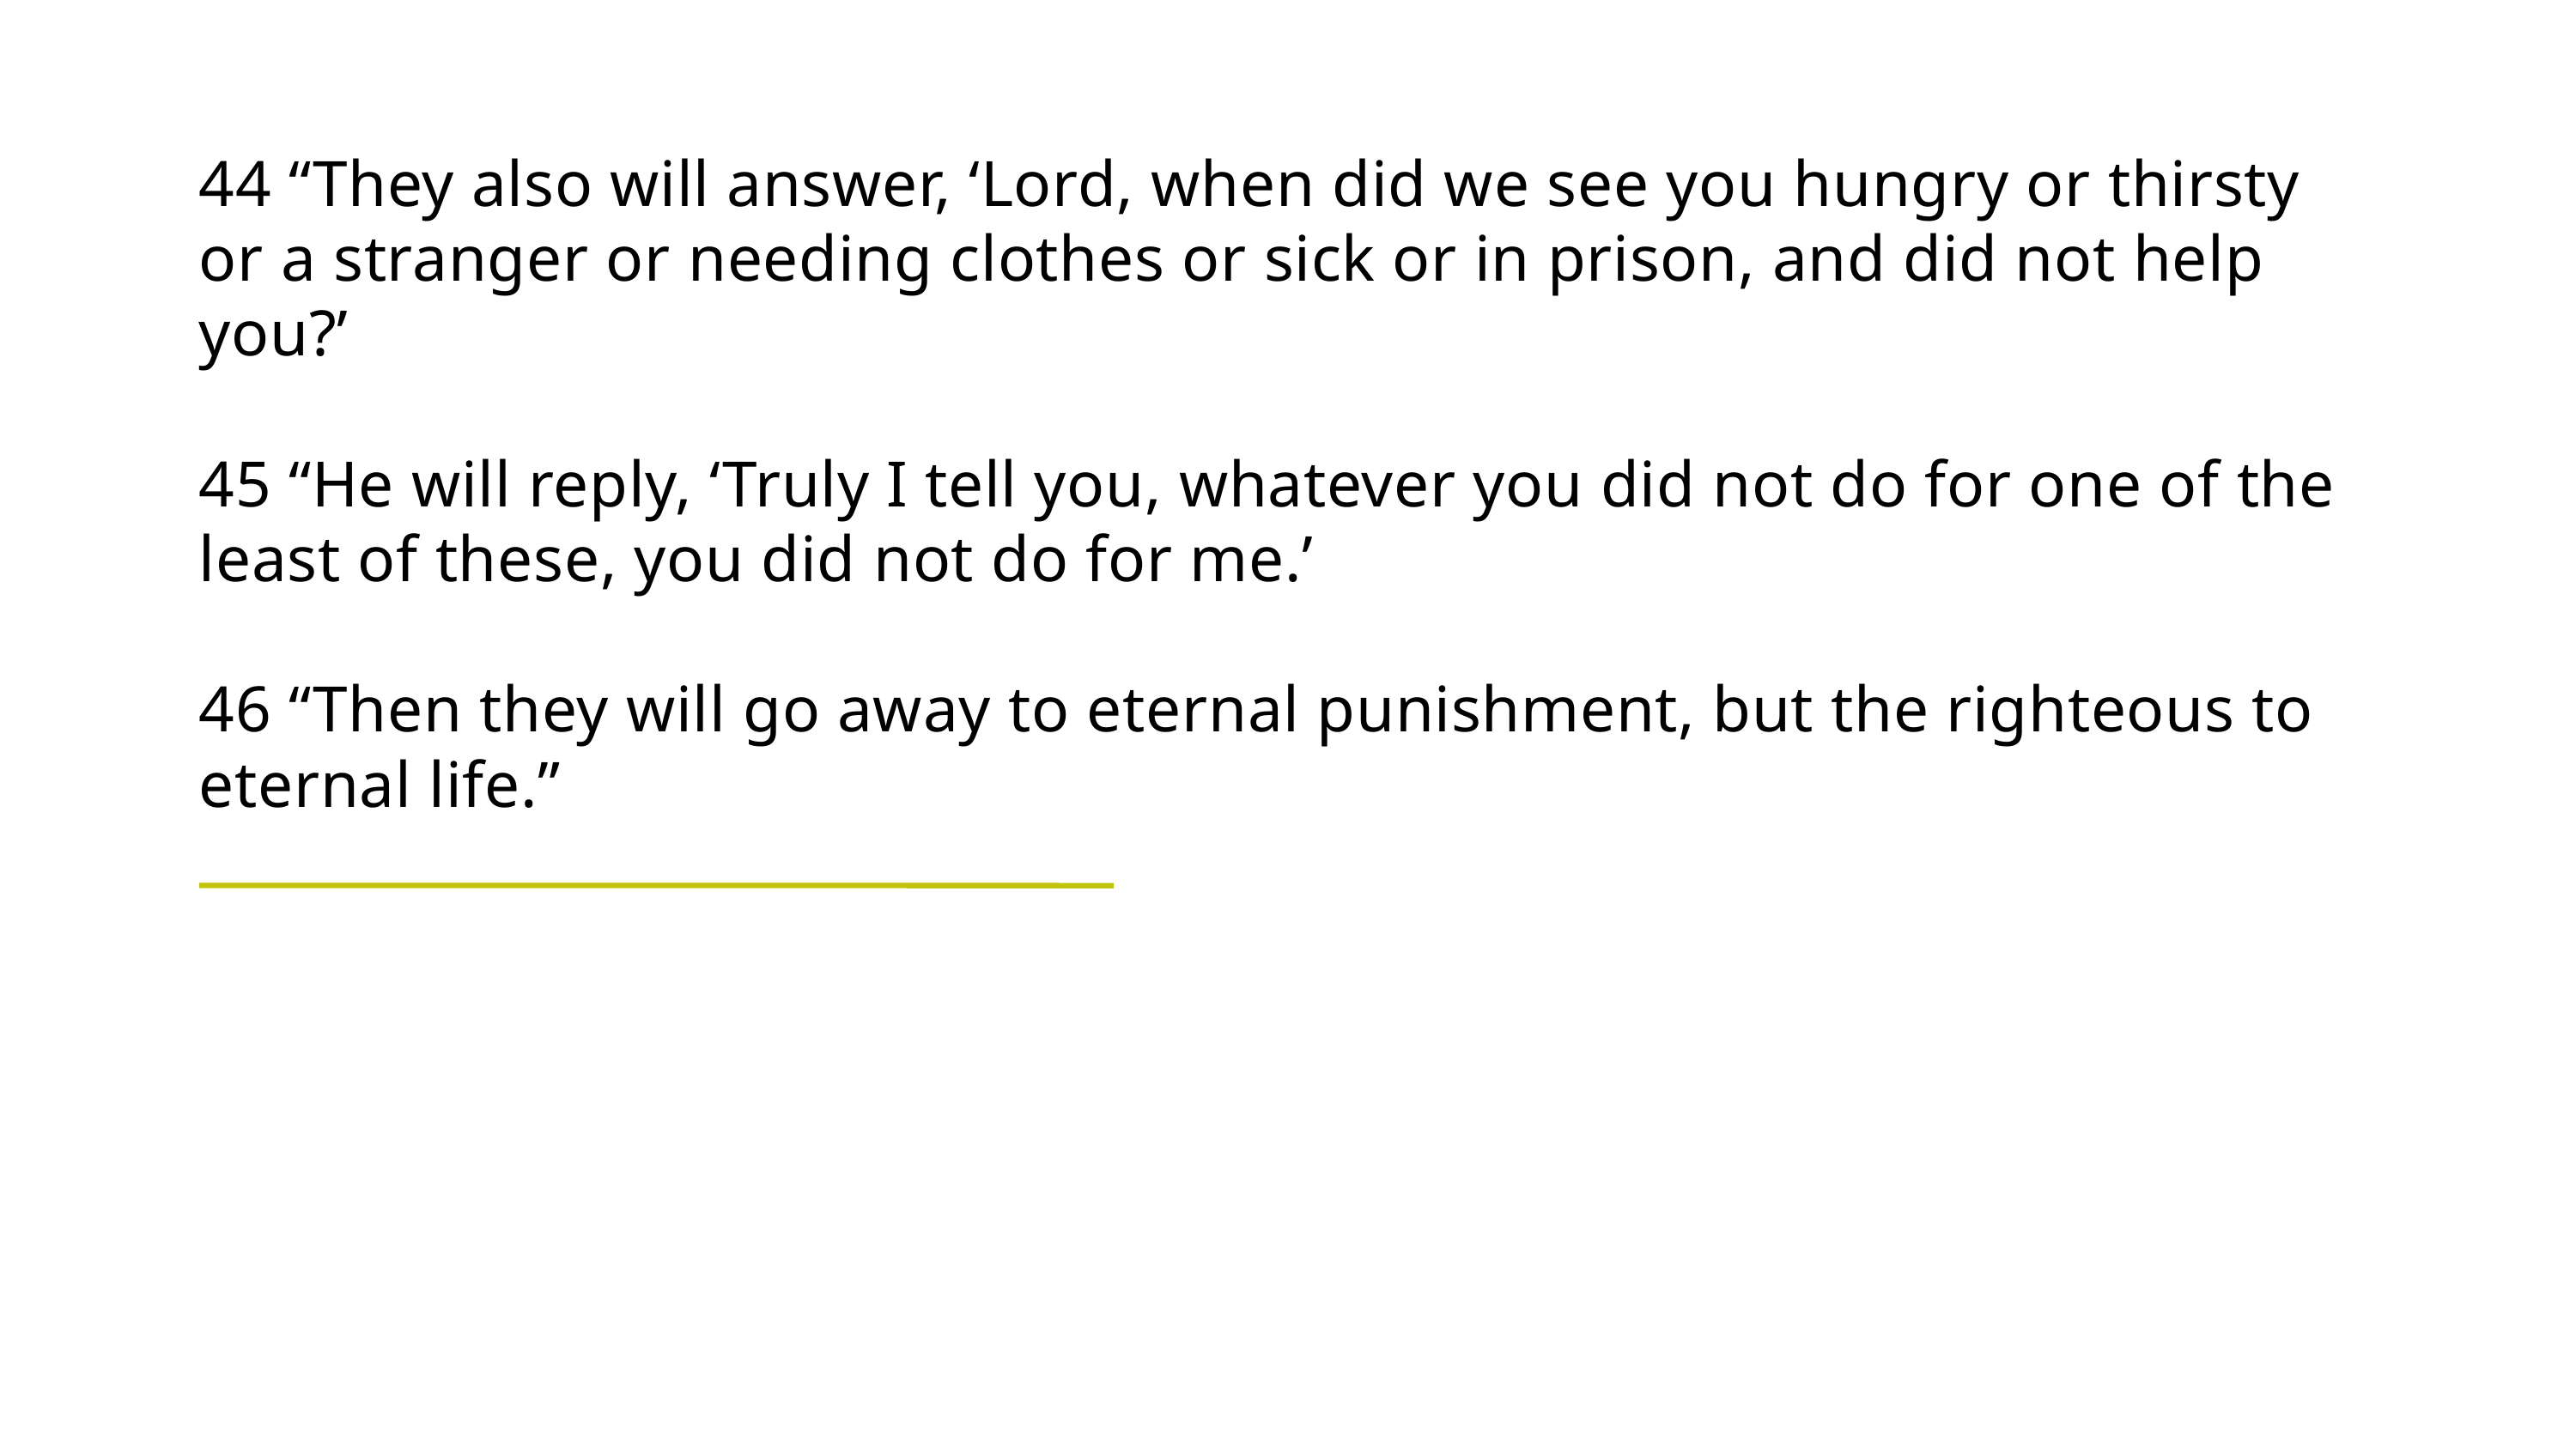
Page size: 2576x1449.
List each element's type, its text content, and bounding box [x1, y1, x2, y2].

text_box 44 “They also will answer, ‘Lord, when did we see you hungry or thirsty or a stranger or needing clothes or sick or in prison, and did not help you?’ 45 “He will reply, ‘Truly I tell you, whatever you did not do for one of the least of these, you did not do for me.’ 46 “Then they will go away to eternal punishment, but the righteous to eternal life.” [198, 143, 2377, 895]
